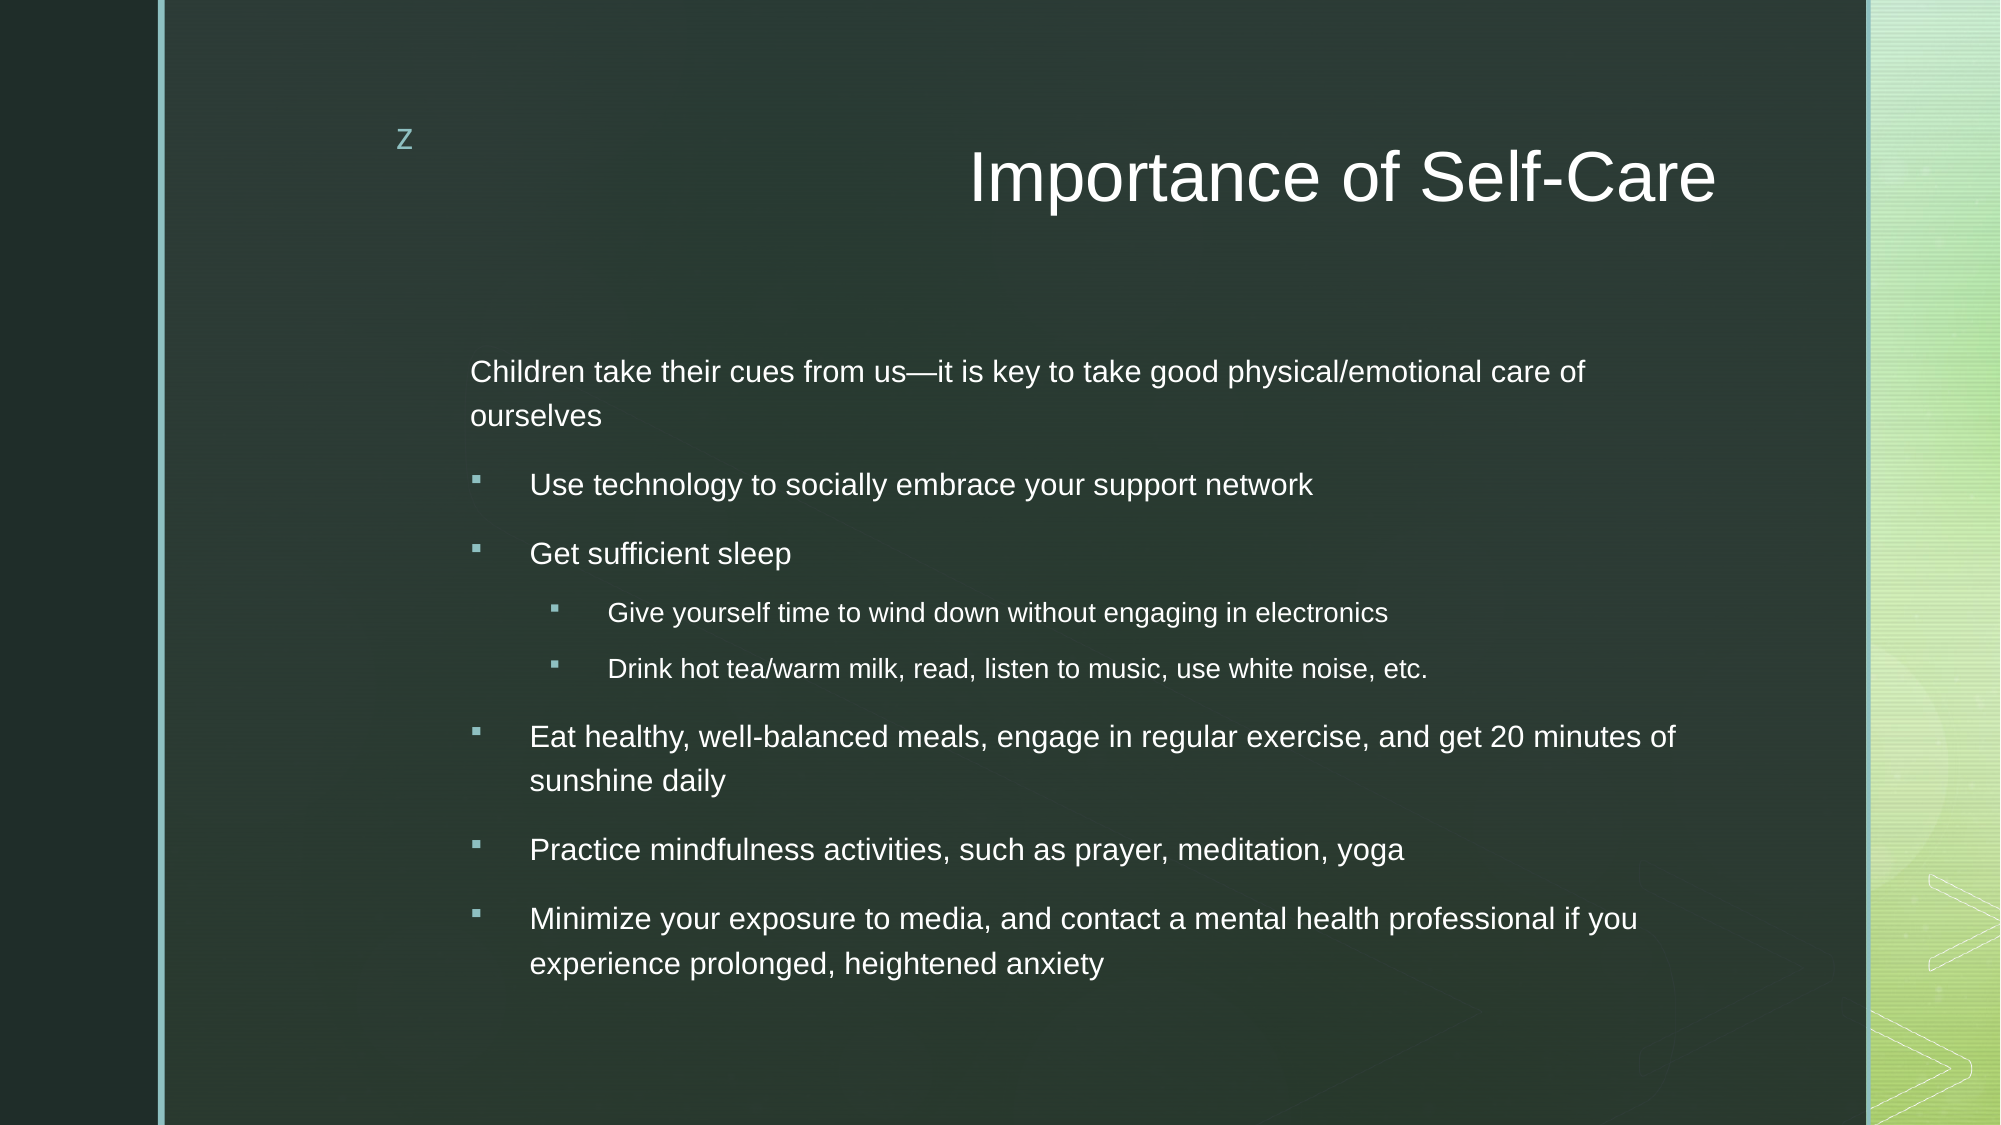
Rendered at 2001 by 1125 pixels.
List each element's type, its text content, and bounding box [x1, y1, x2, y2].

list Children take their cues from us—it is key to take good physical/emotional care of ourselves Use technology to socially embrace your support network Get sufficient sleep Give yourself time to wind down without engaging in electronics Drink hot tea/warm milk, read, listen to music, use white noise, etc. Eat healthy, well-balanced meals, engage in regular exercise, and get 20 minutes of sunshine daily Practice mindfulness activities, such as prayer, meditation, yoga Minimize your exposure to media, and contact a mental health professional if you experience prolonged, heightened anxiety [454, 336, 1734, 993]
title Importance of Self-Care [428, 132, 1734, 310]
picture [1871, 0, 2001, 1125]
